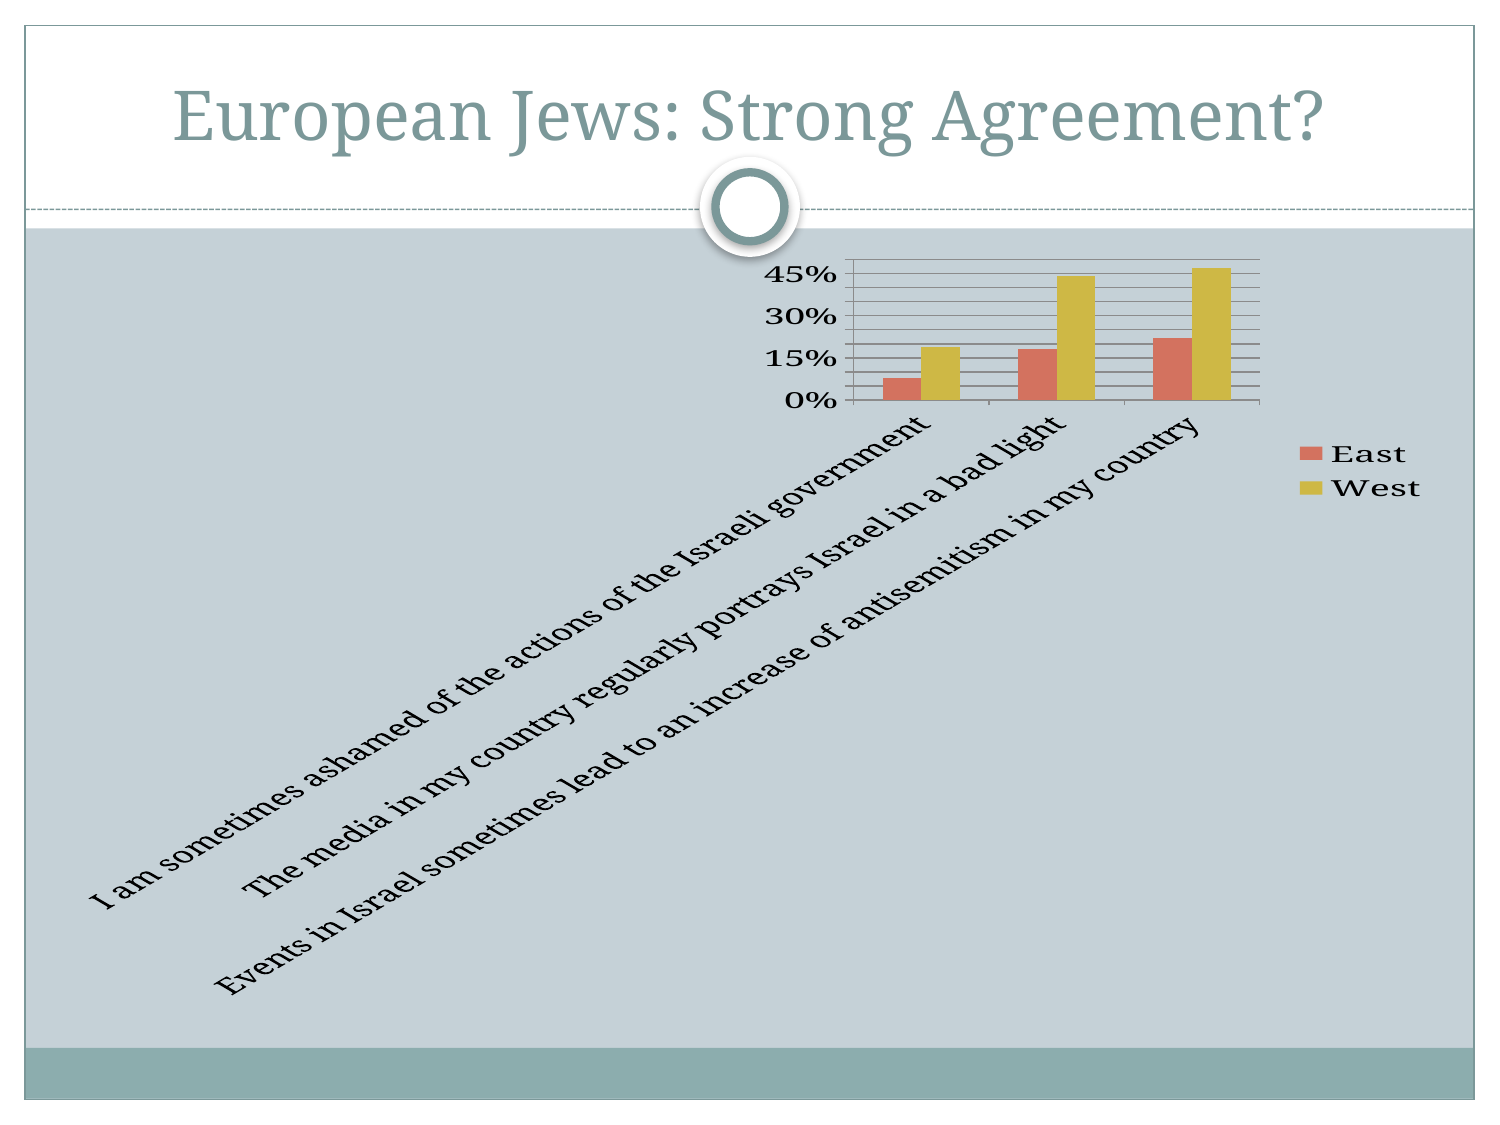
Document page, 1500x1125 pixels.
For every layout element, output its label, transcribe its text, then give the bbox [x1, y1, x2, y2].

title European Jews: Strong Agreement? [49, 37, 1450, 162]
chart [49, 250, 1445, 1001]
